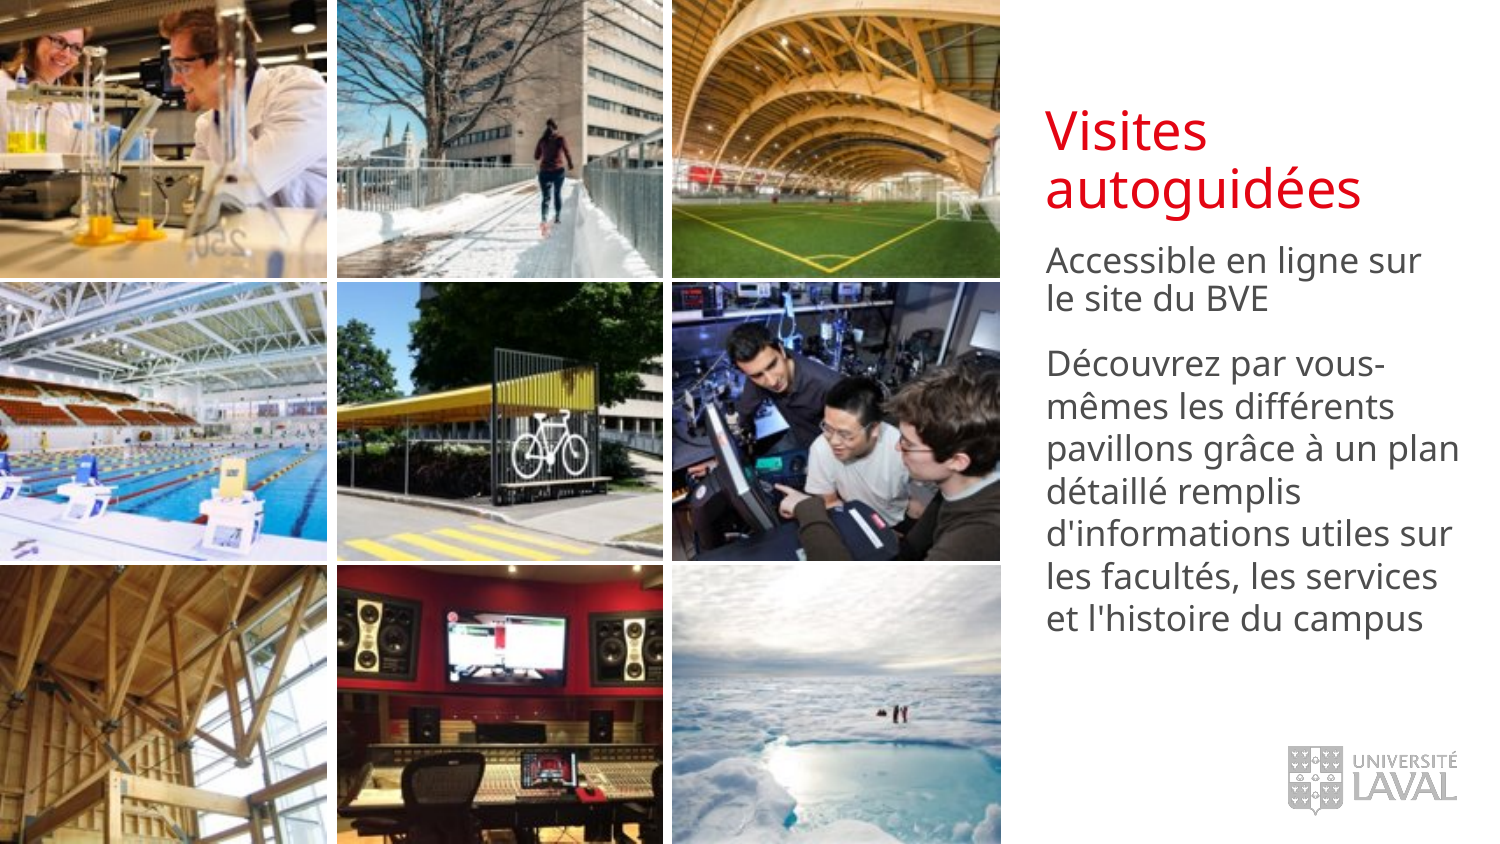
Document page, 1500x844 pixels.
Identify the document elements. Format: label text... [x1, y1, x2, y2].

picture [0, 282, 327, 561]
picture [1288, 746, 1457, 816]
picture [672, 282, 1000, 561]
picture [337, 282, 663, 561]
picture [0, 565, 327, 844]
list Accessible en ligne sur le site du BVE [1045, 243, 1453, 309]
picture [337, 565, 663, 844]
list Découvrez par vous-mêmes les différents pavillons grâce à un plan détaillé remplis d'informations utiles sur les facultés, les services et l'histoire du campus [1045, 341, 1464, 651]
picture [337, 0, 663, 278]
picture [672, 565, 1001, 844]
title Visites autoguidées [1045, 103, 1453, 243]
picture [672, 0, 1000, 278]
picture [0, 0, 327, 278]
